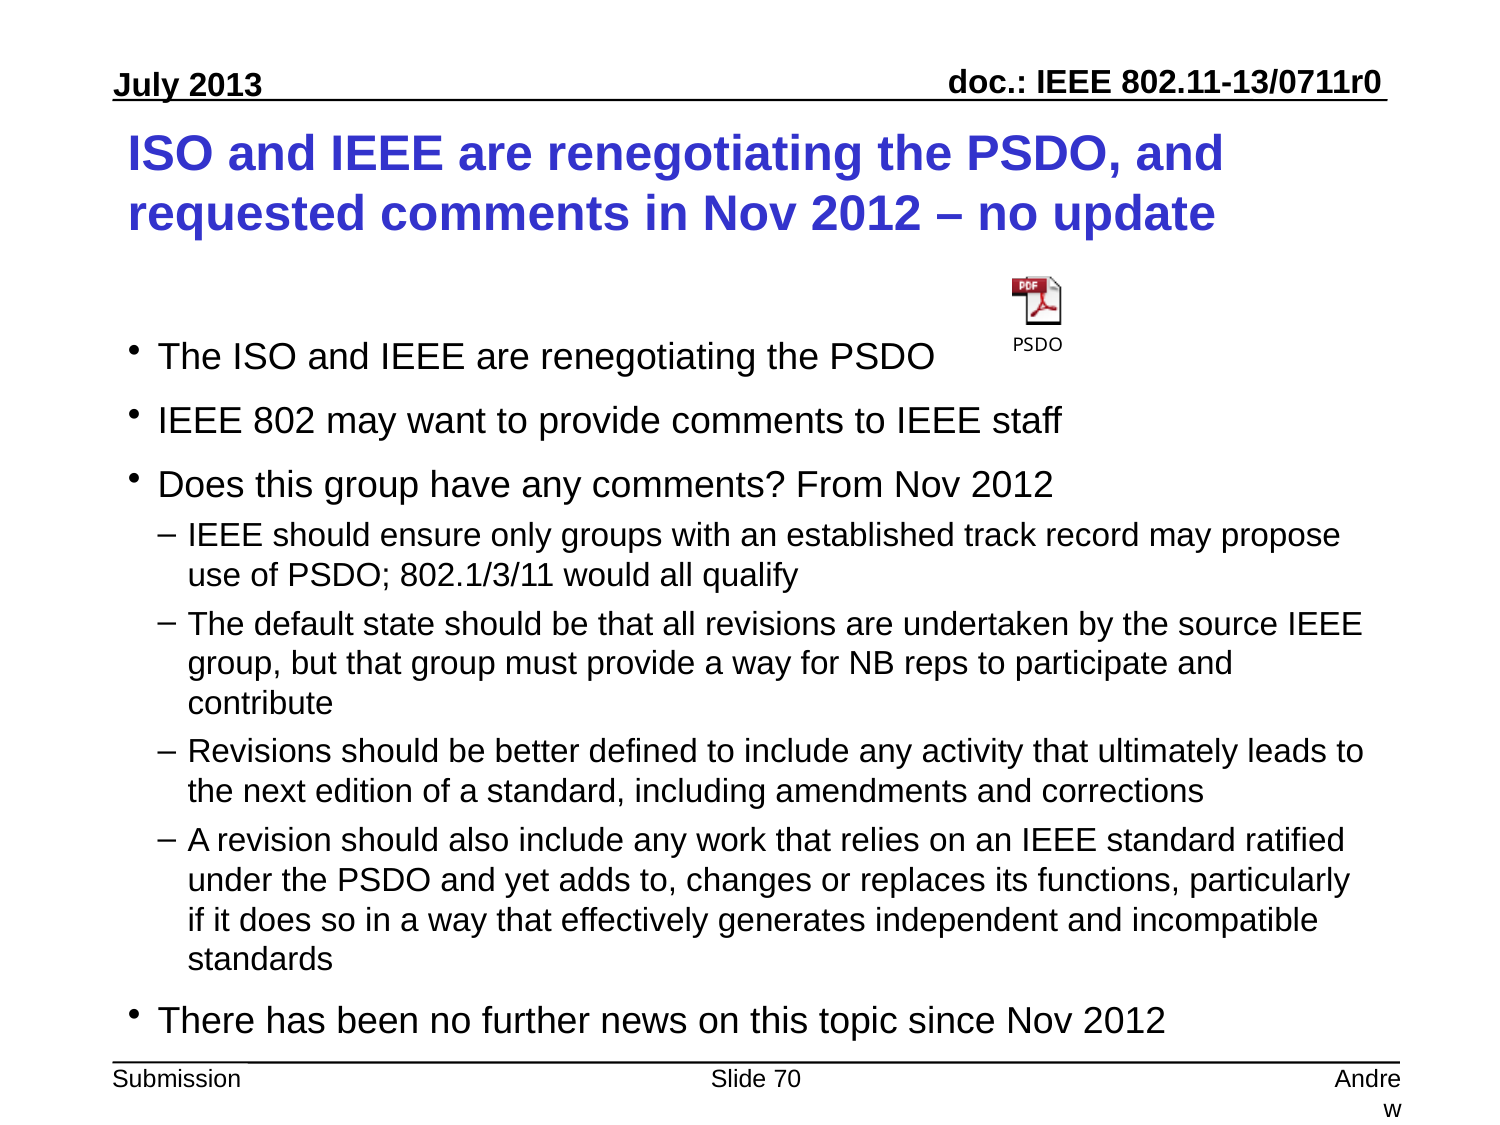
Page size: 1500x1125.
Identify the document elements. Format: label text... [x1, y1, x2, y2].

title ISO and IEEE are renegotiating the PSDO, and requested comments in Nov 2012 – no update [112, 112, 1388, 288]
list The ISO and IEEE are renegotiating the PSDO IEEE 802 may want to provide comments to IEEE staff Does this group have any comments? From Nov 2012 IEEE should ensure only groups with an established track record may propose use of PSDO; 802.1/3/11 would all qualify The default state should be that all revisions are undertaken by the source IEEE group, but that group must provide a way for NB reps to participate and contribute Revisions should be better defined to include any activity that ultimately leads to the next edition of a standard, including amendments and corrections A revision should also include any work that relies on an IEEE standard ratified under the PSDO and yet adds to, changes or replaces its functions, particularly if it does so in a way that effectively generates independent and incompatible standards There has been no further news on this topic since Nov 2012 [112, 324, 1388, 1000]
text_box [962, 274, 1113, 402]
slide_number Slide 70 [709, 1061, 803, 1093]
footer Andrew Myles, Cisco [1320, 1061, 1402, 1093]
